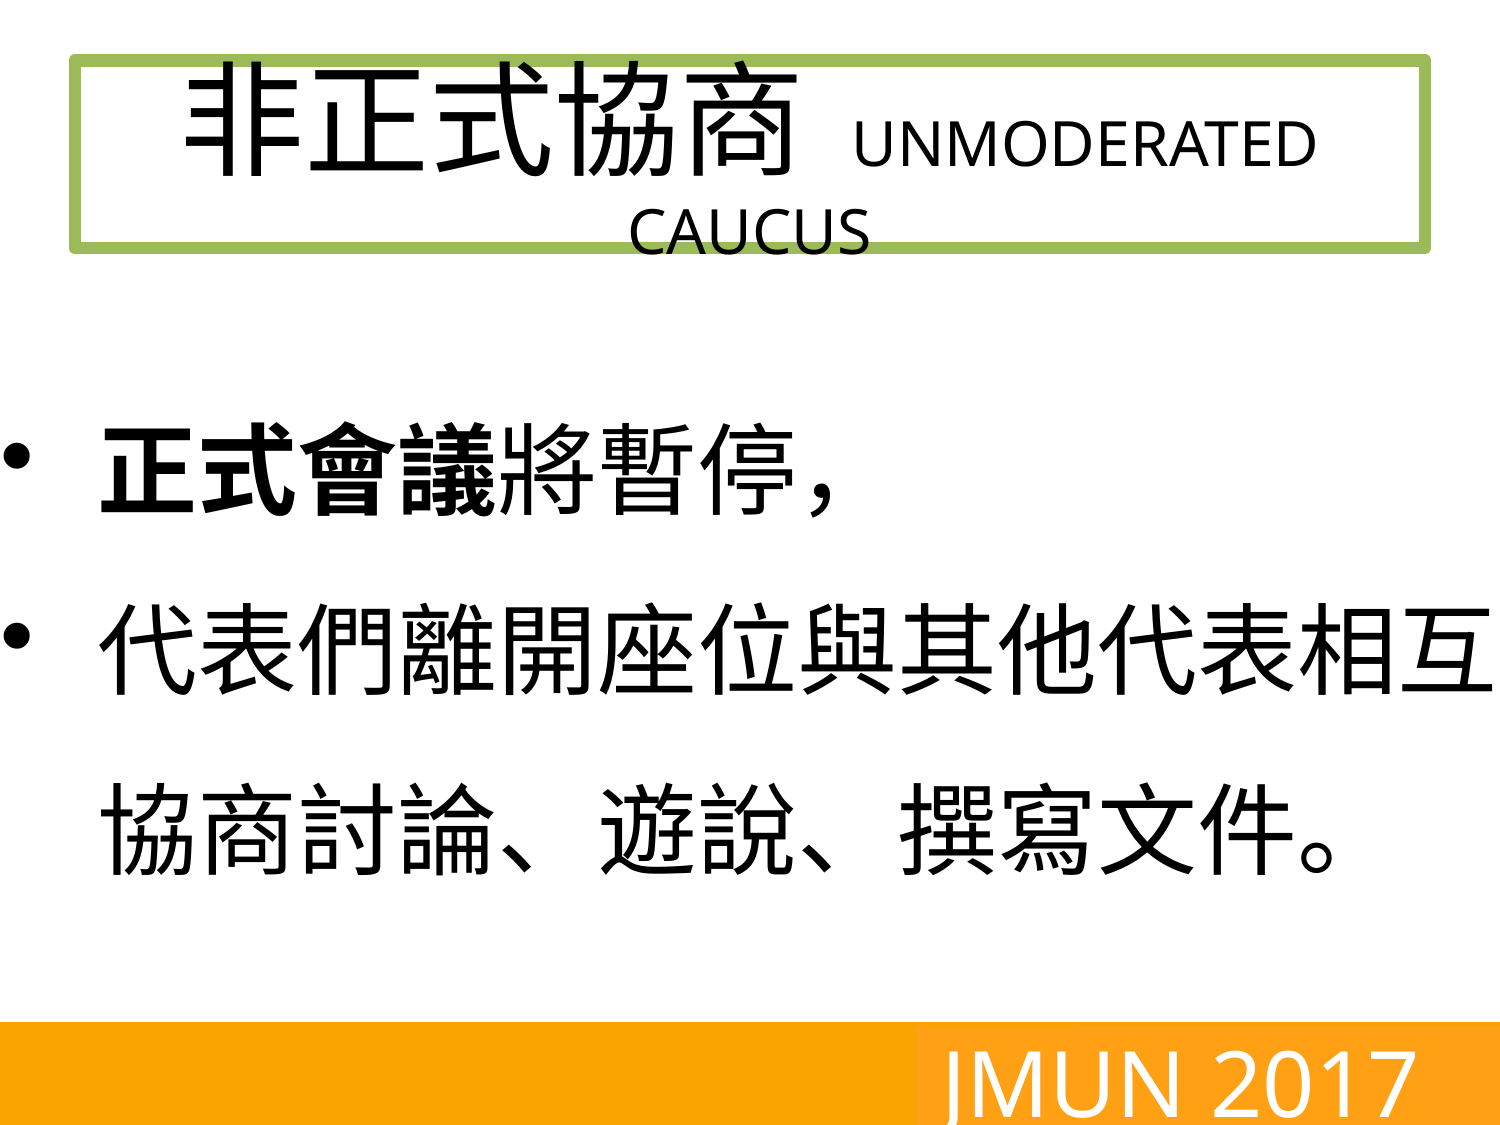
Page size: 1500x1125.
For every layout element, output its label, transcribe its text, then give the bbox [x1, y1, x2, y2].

text_box 正式會議將暫停， 代表們離開座位與其他代表相互協商討論、遊說、撰寫文件。 [0, 347, 1500, 881]
text_box 非正式協商 UNMODERATED CAUCUS [74, 60, 1425, 248]
picture [0, 1021, 1500, 1125]
